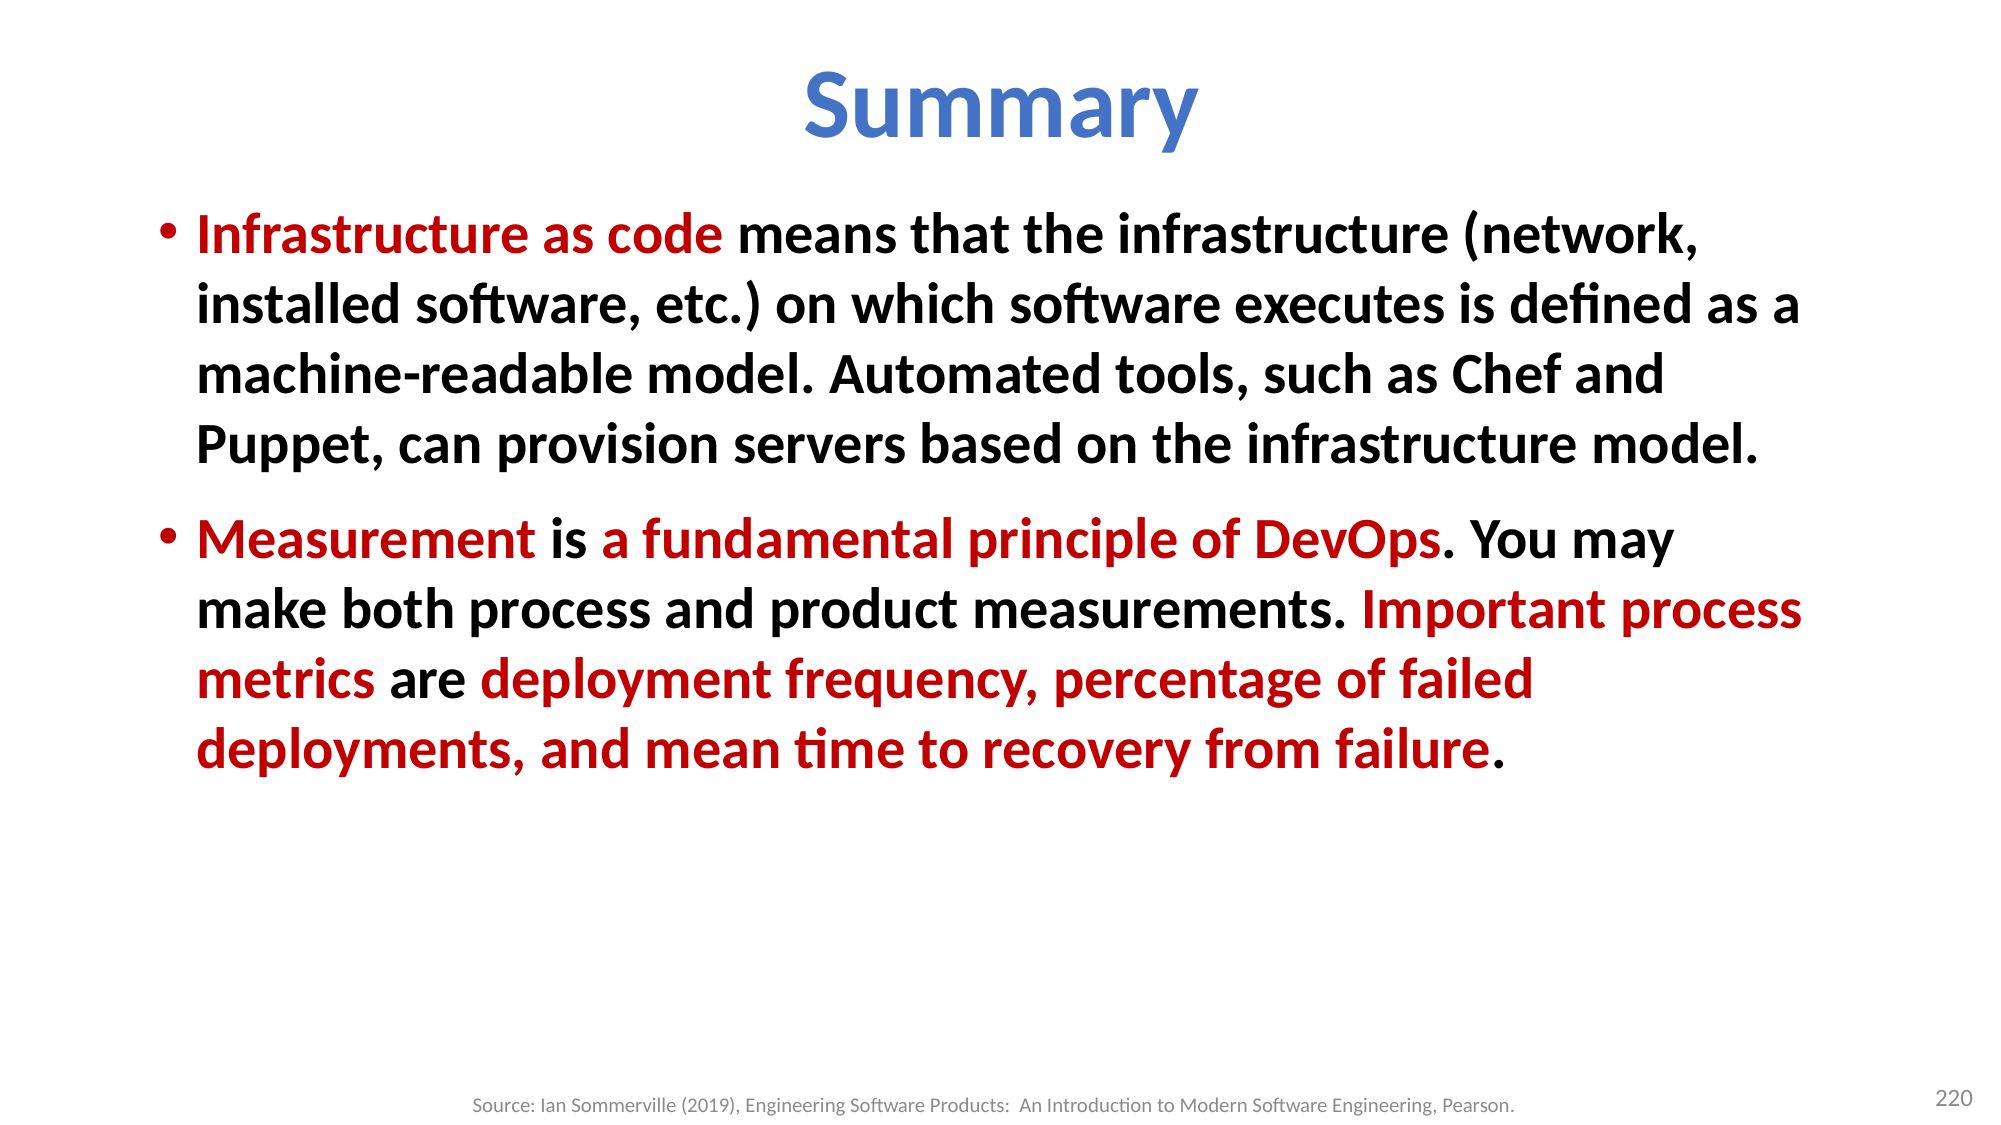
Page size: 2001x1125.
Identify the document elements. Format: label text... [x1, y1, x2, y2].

title Summary [326, 19, 1677, 175]
slide_number 220 [1830, 1076, 1989, 1116]
list Infrastructure as code means that the infrastructure (network, installed software, etc.) on which software executes is defined as a machine-readable model. Automated tools, such as Chef and Puppet, can provision servers based on the infrastructure model. Measurement is a fundamental principle of DevOps. You may make both process and product measurements. Important process metrics are deployment frequency, percentage of failed deployments, and mean time to recovery from failure. [143, 187, 1831, 1070]
footer Source: Ian Sommerville (2019), Engineering Software Products: An Introduction to Modern Software Engineering, Pearson. [350, 1082, 1638, 1125]
